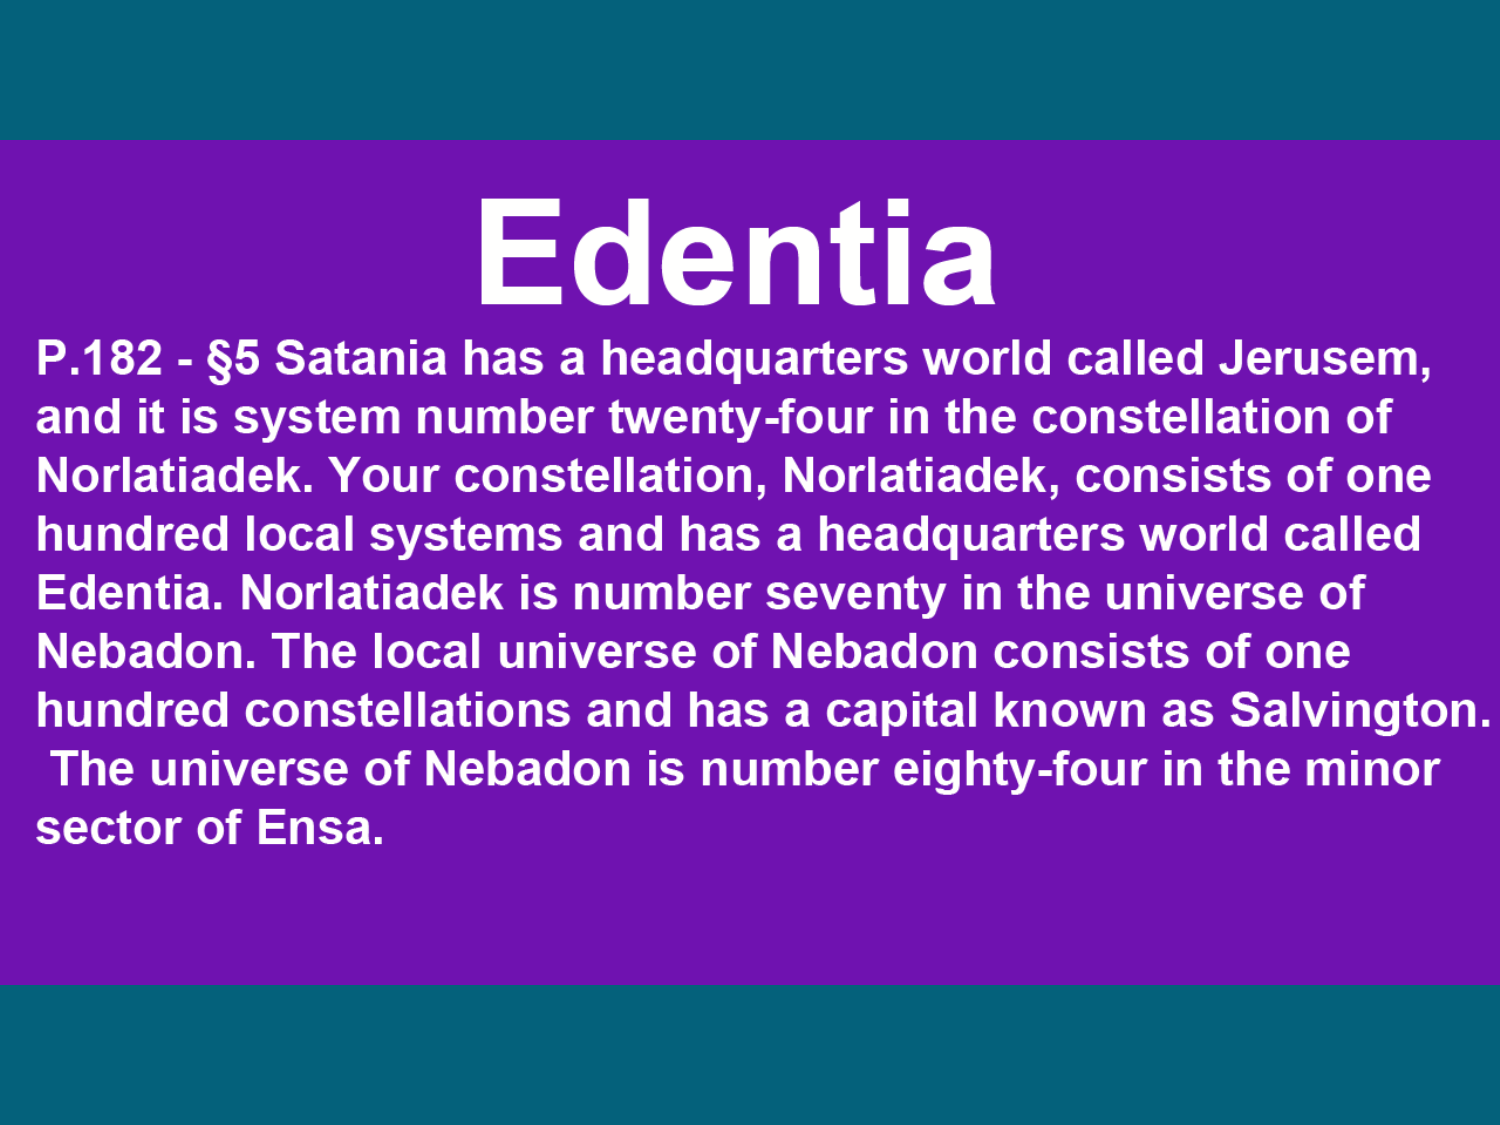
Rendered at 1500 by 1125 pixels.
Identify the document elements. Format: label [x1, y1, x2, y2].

picture [0, 141, 1500, 984]
